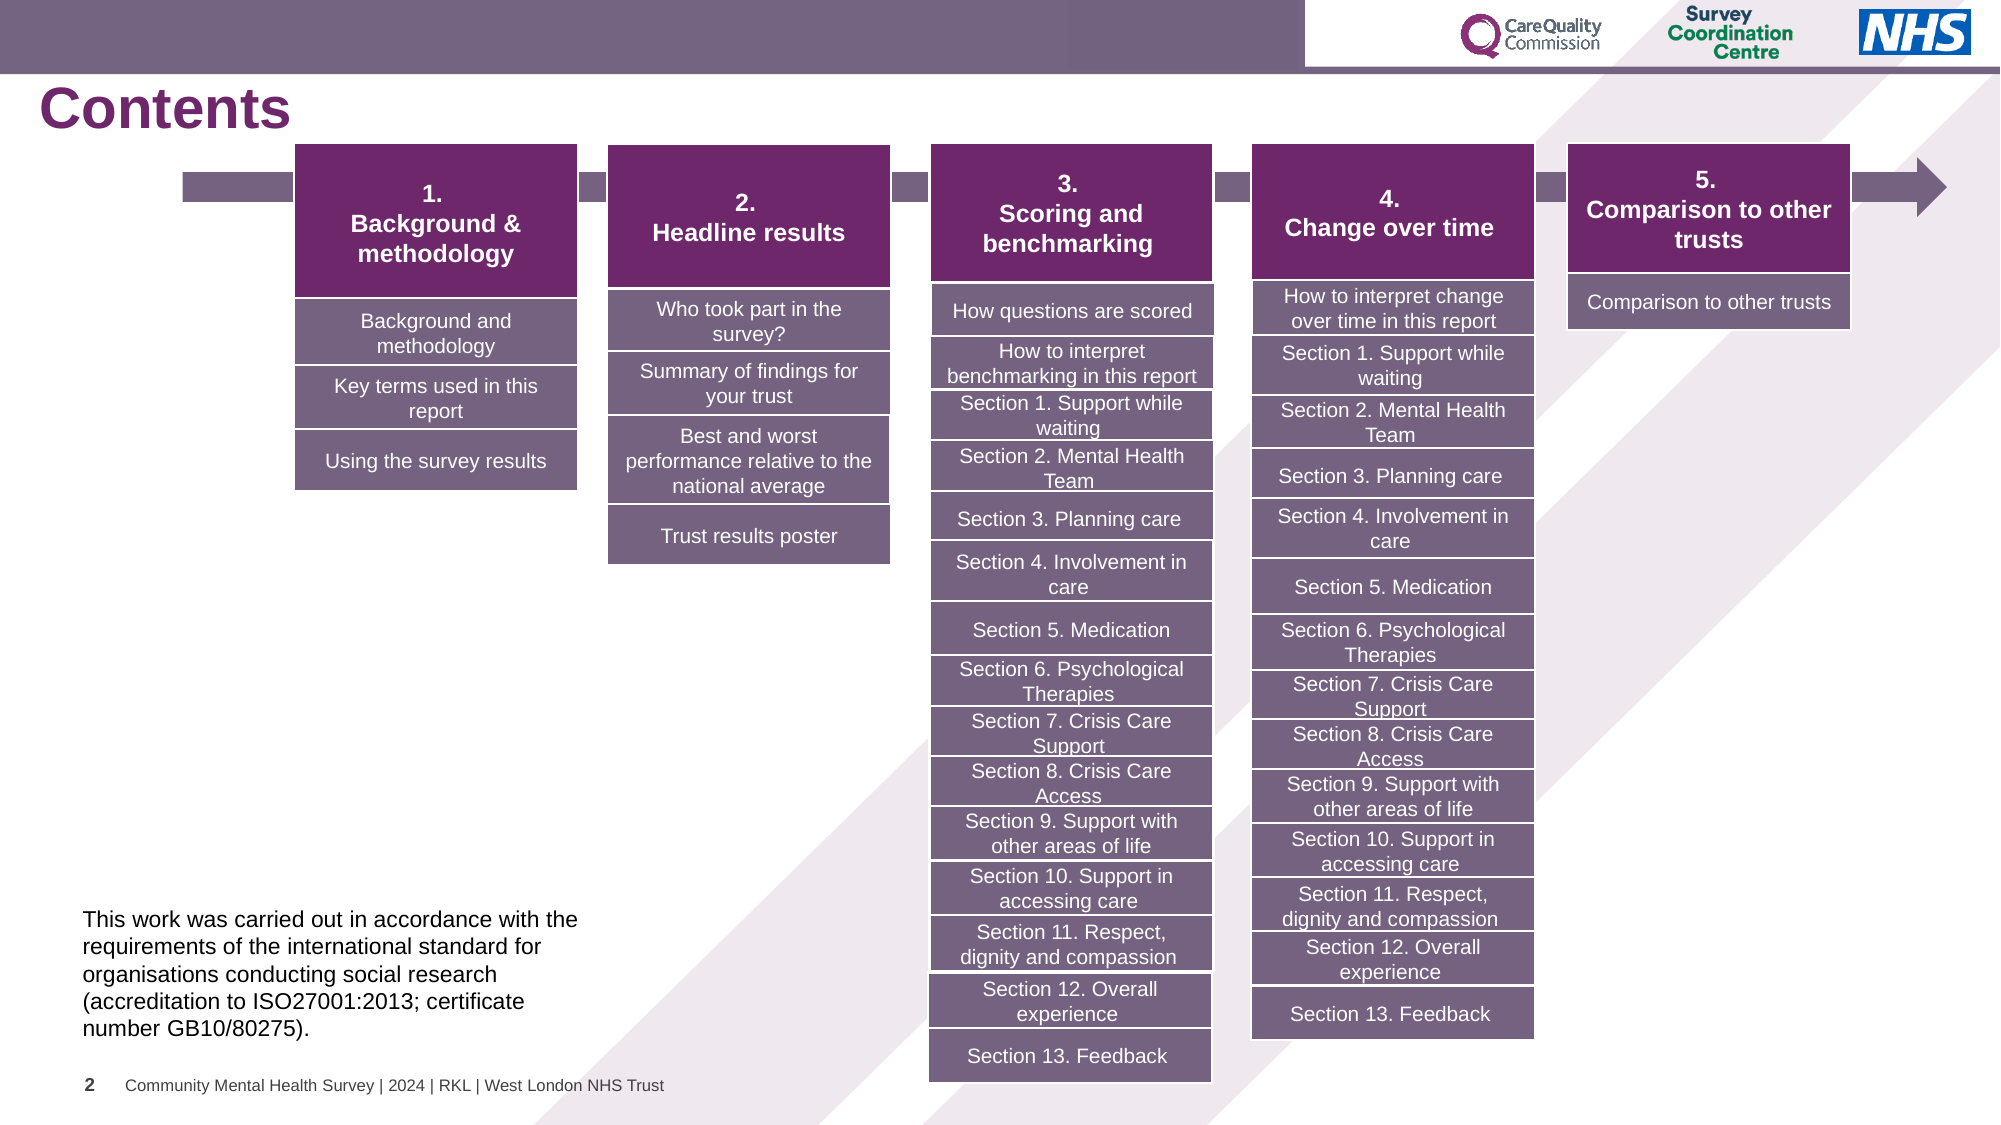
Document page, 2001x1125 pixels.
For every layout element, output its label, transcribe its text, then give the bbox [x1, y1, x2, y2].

picture [1666, 3, 1794, 61]
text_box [607, 143, 892, 506]
text_box Trust results poster [606, 503, 892, 566]
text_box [294, 142, 579, 491]
text_box [1852, 154, 1949, 220]
text_box [181, 171, 293, 204]
text_box 2 [84, 1065, 122, 1125]
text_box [1251, 142, 1536, 1040]
picture [1460, 13, 1602, 59]
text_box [1567, 142, 1852, 331]
text_box [892, 171, 928, 204]
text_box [928, 142, 1215, 1083]
text_box This work was carried out in accordance with the requirements of the international standard for organisations conducting social research (accreditation to ISO27001:2013; certificate number GB10/80275). [67, 896, 620, 1049]
text_box [579, 171, 606, 204]
picture [1859, 9, 1971, 55]
title Contents [24, 69, 1394, 149]
text_box [1536, 171, 1566, 204]
text_box [1215, 171, 1250, 204]
